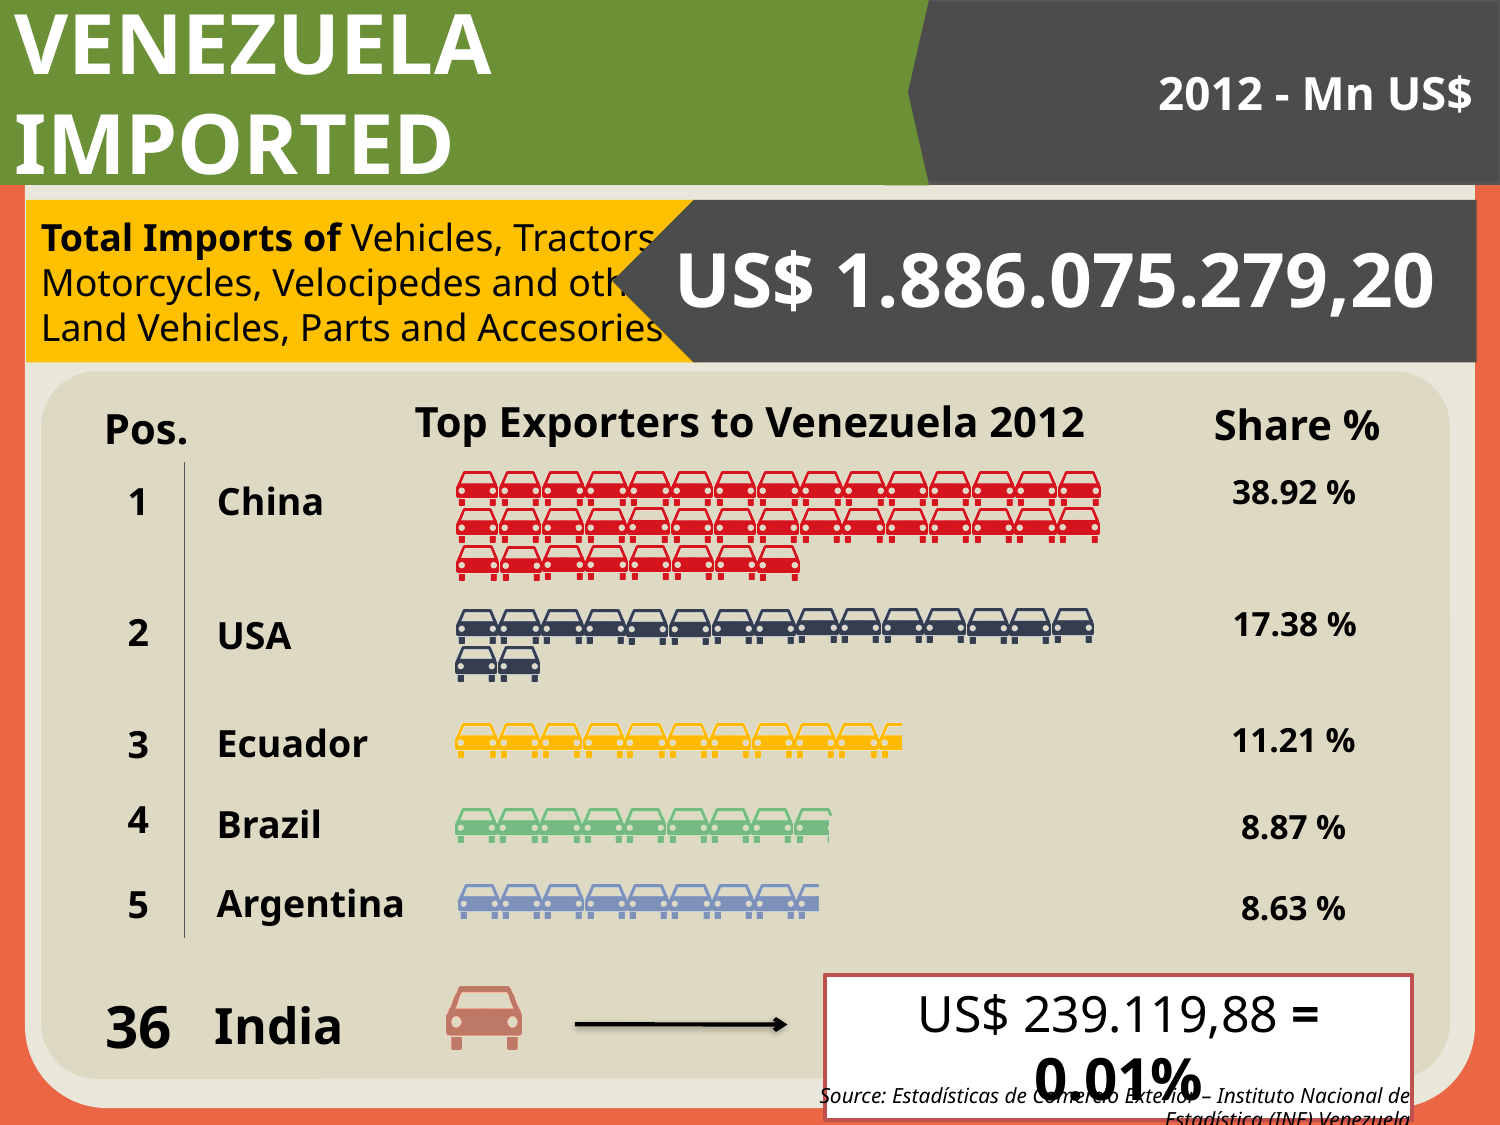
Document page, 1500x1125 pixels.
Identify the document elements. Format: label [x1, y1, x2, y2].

text_box [0, 0, 888, 186]
picture [0, 0, 1500, 1125]
